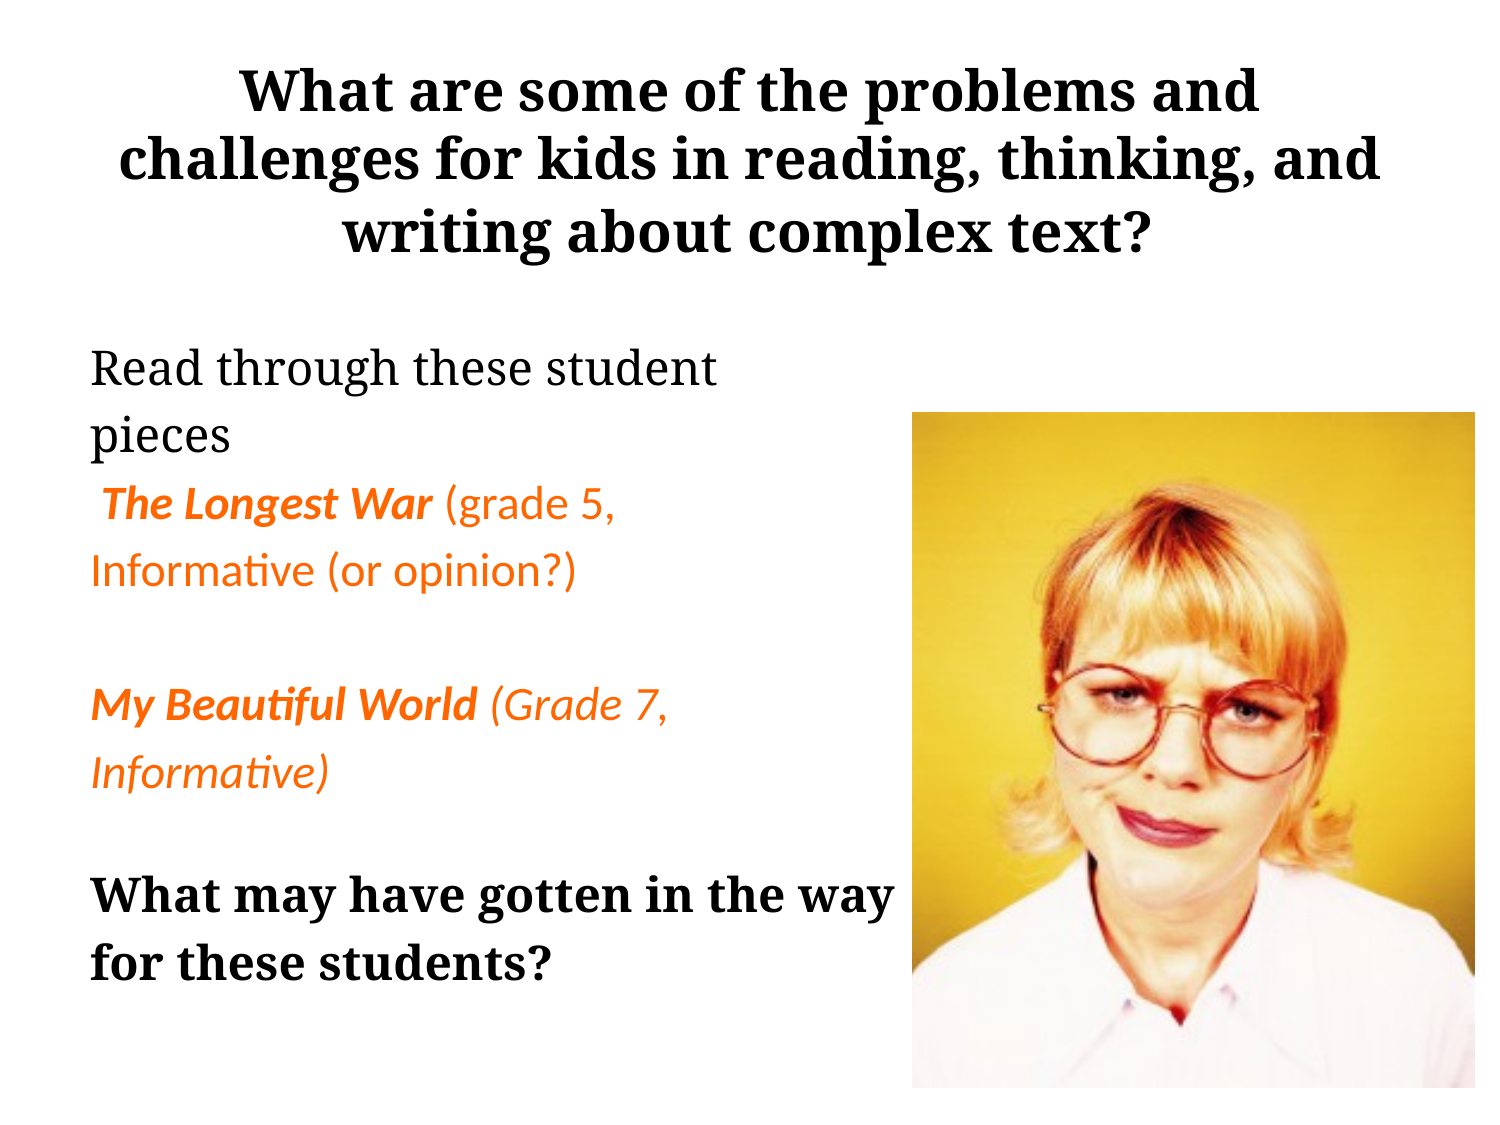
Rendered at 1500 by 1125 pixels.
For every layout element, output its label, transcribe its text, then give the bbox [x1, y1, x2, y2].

picture [912, 412, 1476, 1088]
list Read through these student pieces The Longest War (grade 5, Informative (or opinion?) My Beautiful World (Grade 7, Informative) What may have gotten in the way for these students? [75, 262, 1425, 1005]
title What are some of the problems and challenges for kids in reading, thinking, and writing about complex text? [75, 45, 1425, 262]
